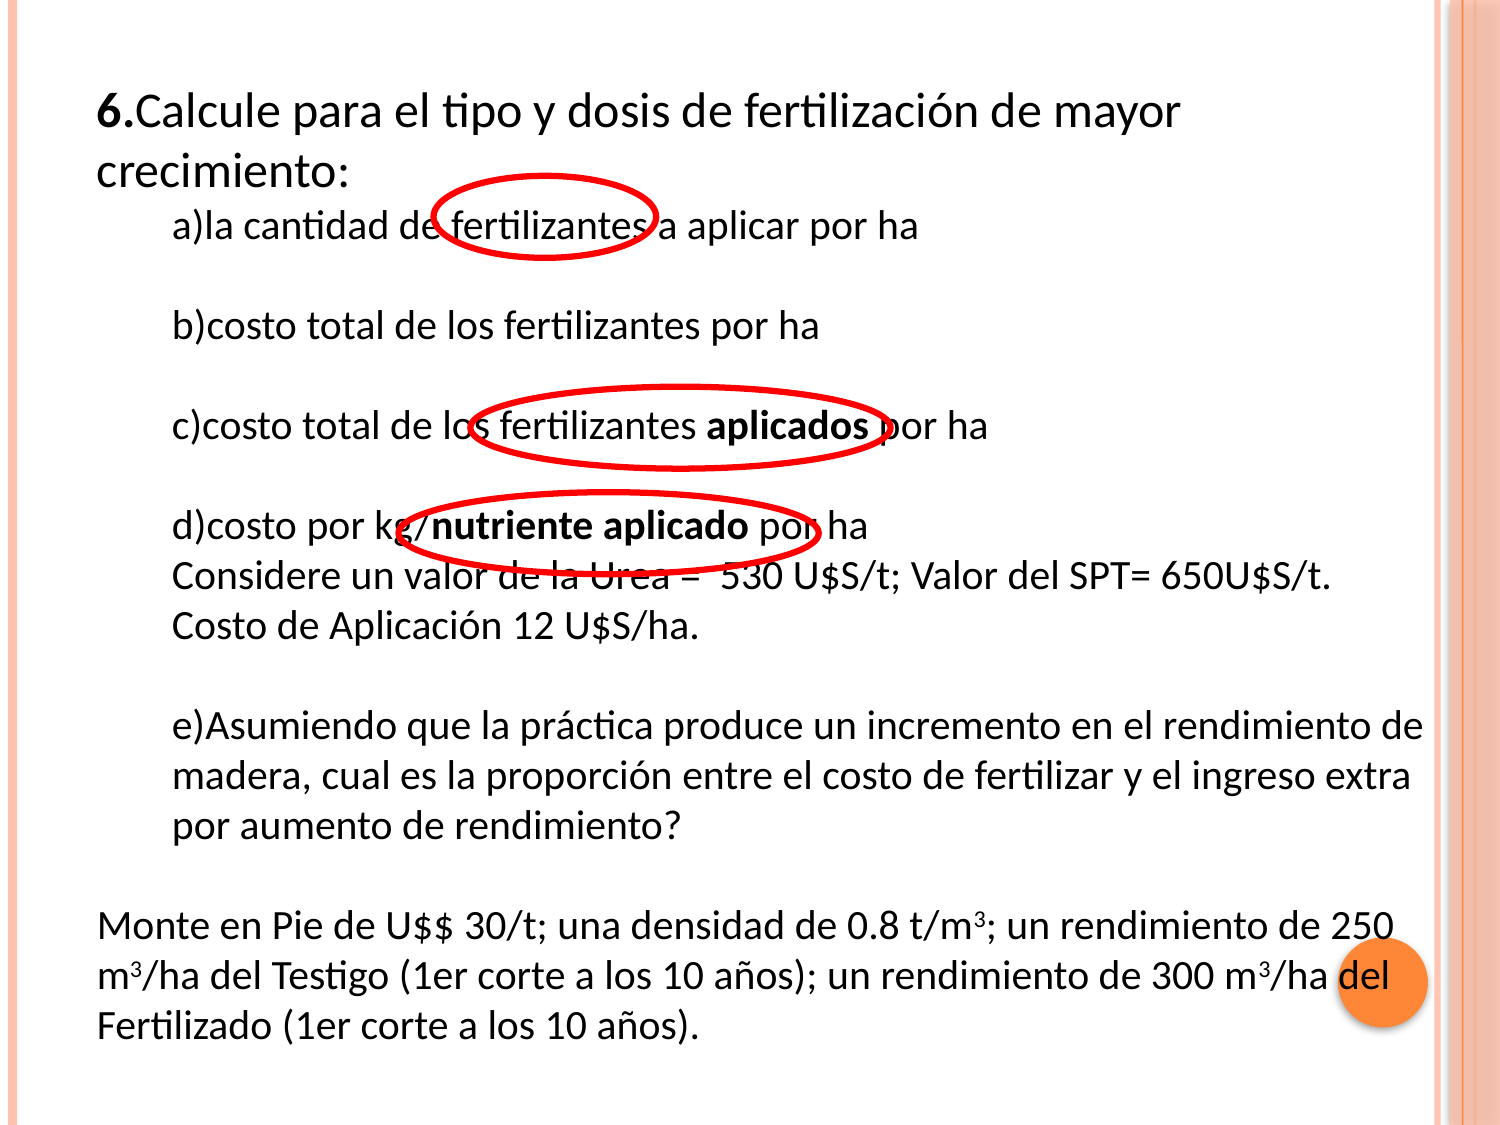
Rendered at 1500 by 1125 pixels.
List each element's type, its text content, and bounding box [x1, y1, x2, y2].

text_box [468, 384, 893, 471]
text_box [396, 490, 821, 577]
text_box [431, 173, 659, 260]
text_box 6.Calcule para el tipo y dosis de fertilización de mayor crecimiento: a)la cantidad de fertilizantes a aplicar por ha b)costo total de los fertilizantes por ha c)costo total de los fertilizantes aplicados por ha d)costo por kg/nutriente aplicado por ha Considere un valor de la Urea = 530 U$S/t; Valor del SPT= 650U$S/t. Costo de Aplicación 12 U$S/ha. e)Asumiendo que la práctica produce un incremento en el rendimiento de madera, cual es la proporción entre el costo de fertilizar y el ingreso extra por aumento de rendimiento? Monte en Pie de U$$ 30/t; una densidad de 0.8 t/m3; un rendimiento de 250 m3/ha del Testigo (1er corte a los 10 años); un rendimiento de 300 m3/ha del Fertilizado (1er corte a los 10 años). [82, 70, 1442, 1106]
